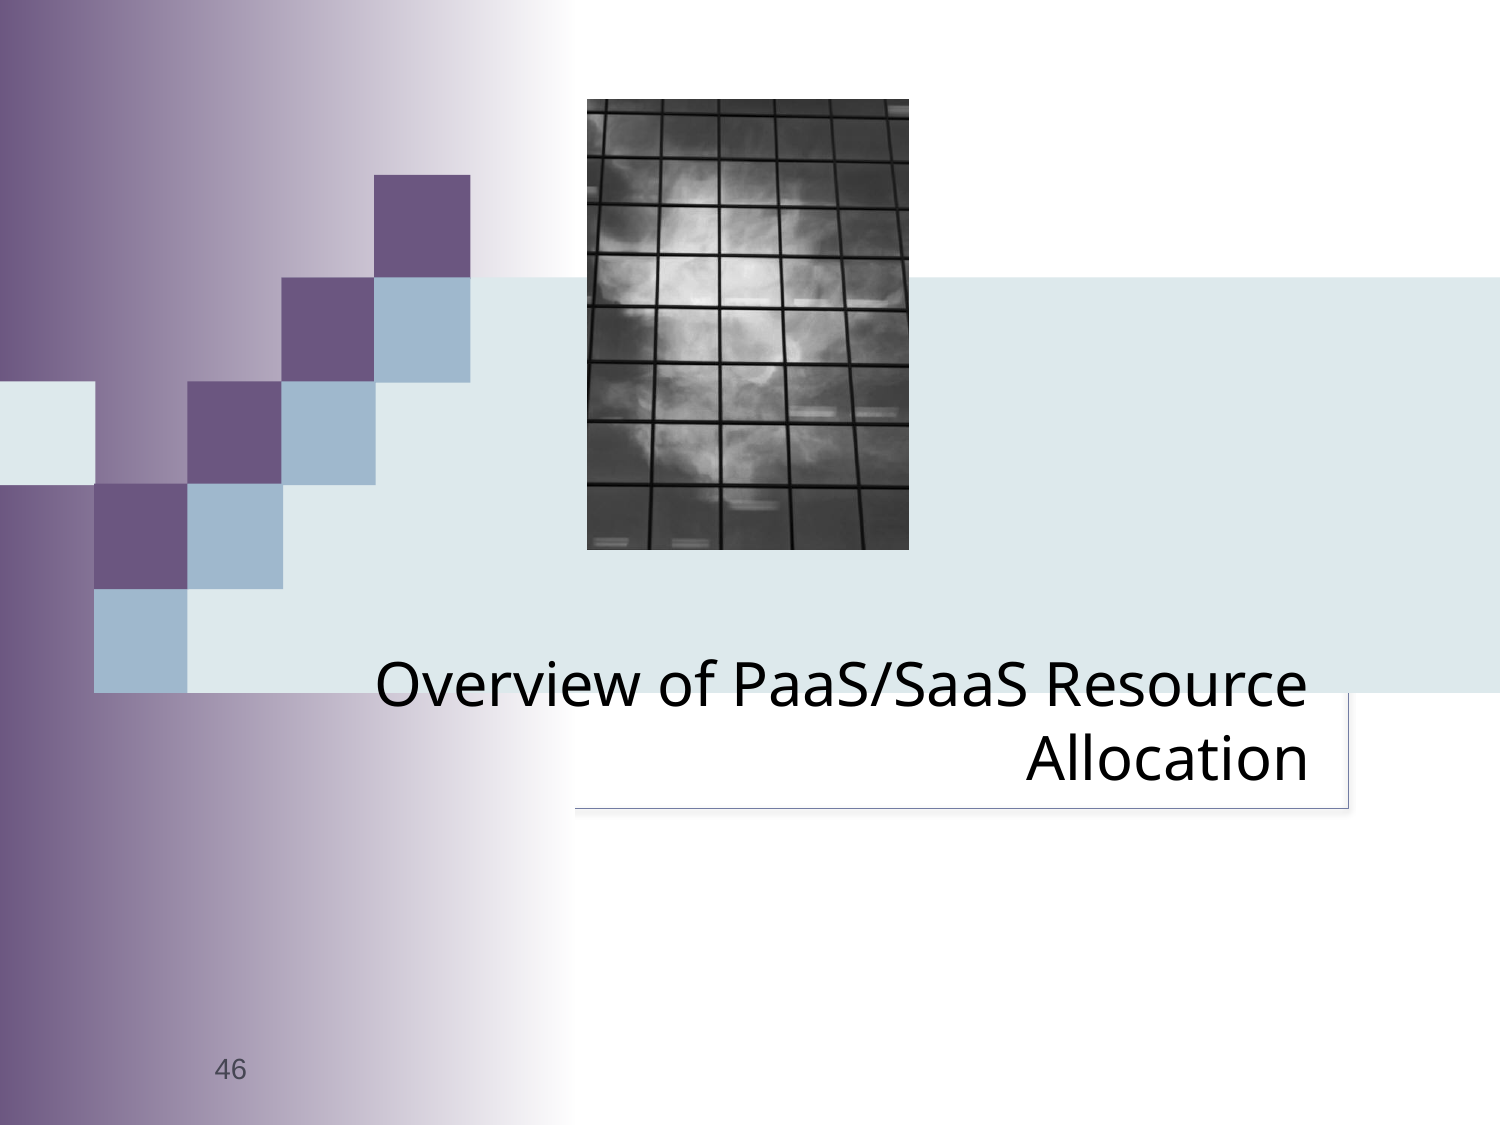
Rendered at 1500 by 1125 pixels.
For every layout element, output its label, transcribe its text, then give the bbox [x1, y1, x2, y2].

picture [587, 99, 909, 551]
slide_number 46 [199, 1042, 400, 1103]
title Overview of PaaS/SaaS Resource Allocation [200, 637, 1325, 800]
